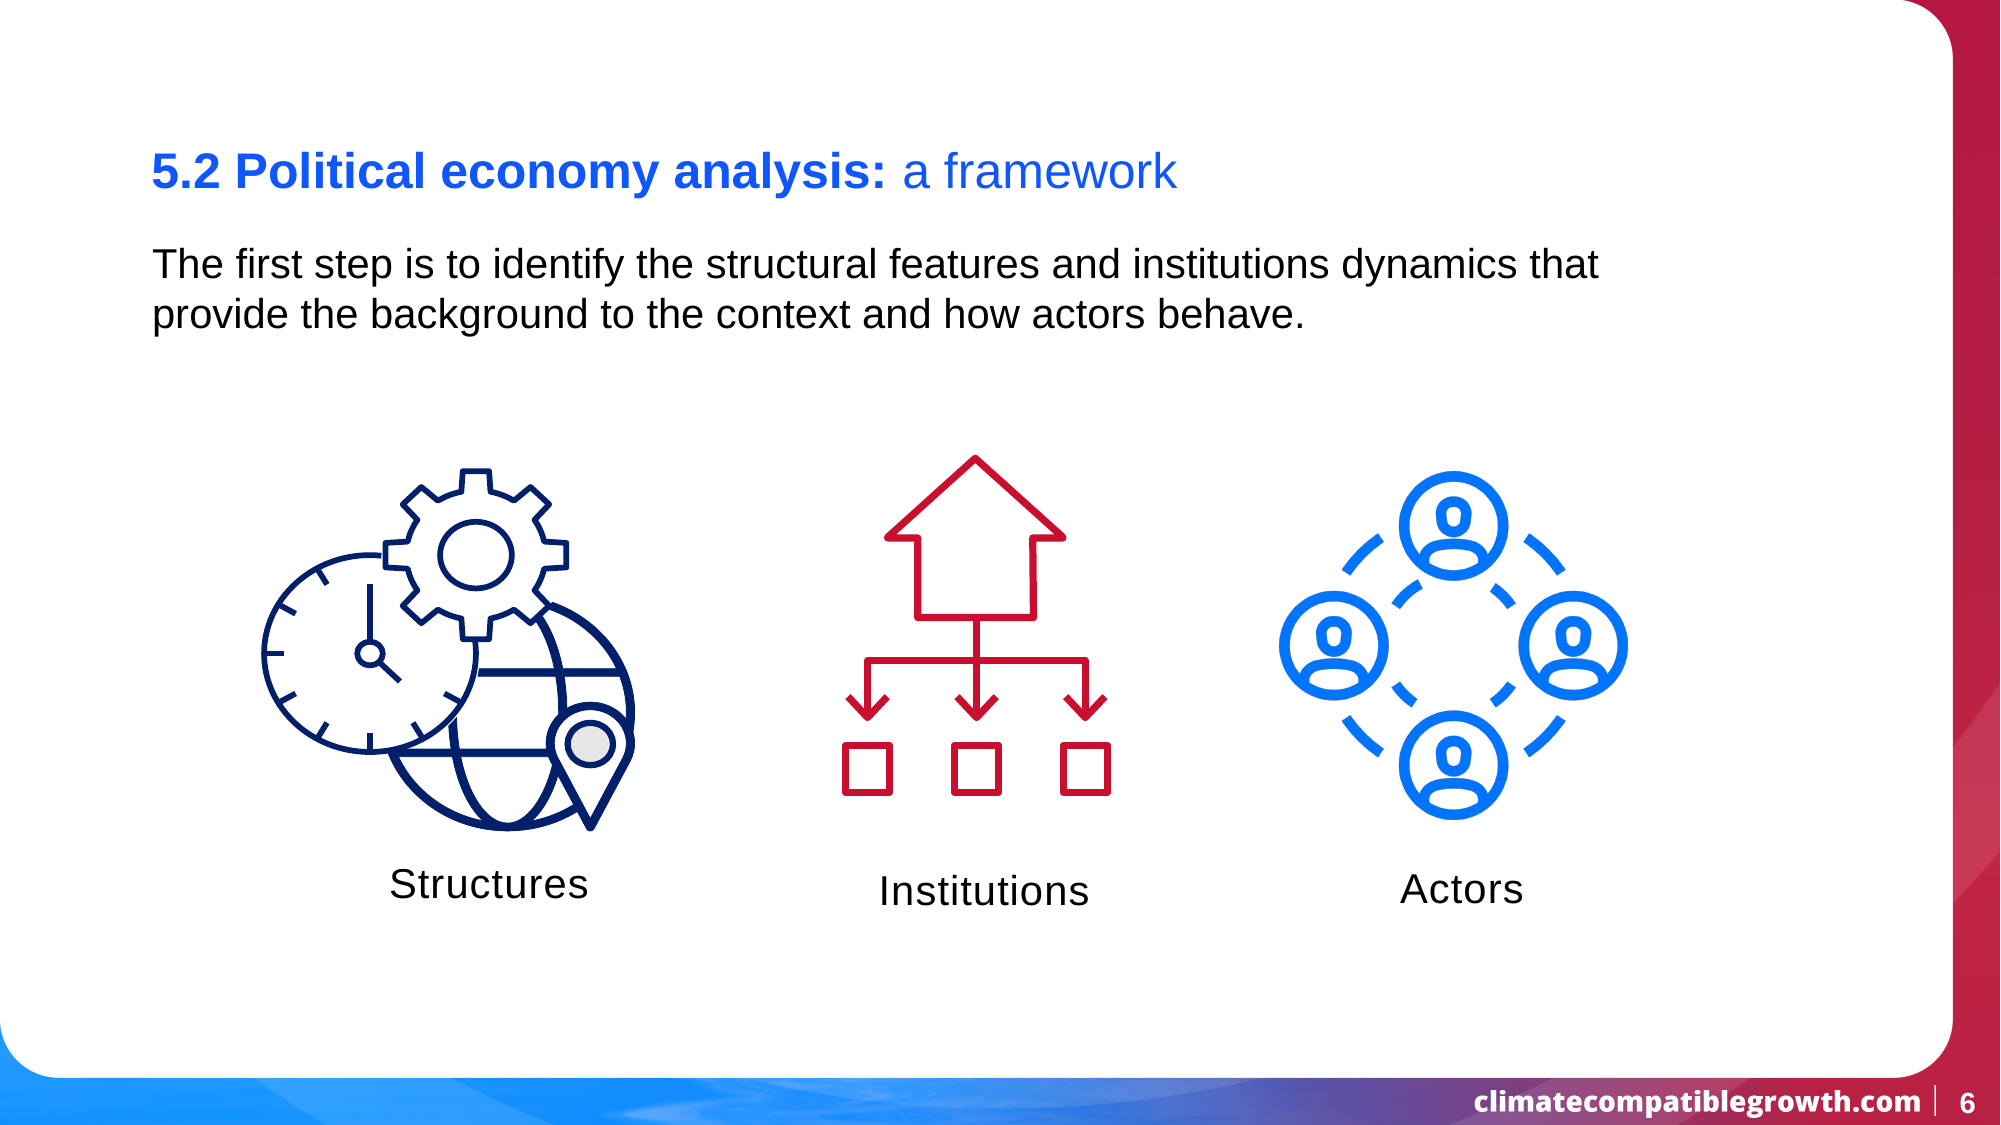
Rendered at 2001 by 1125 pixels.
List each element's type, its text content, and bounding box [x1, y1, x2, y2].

text_box [1063, 745, 1108, 793]
text_box [847, 458, 1105, 718]
text_box Structures [361, 849, 618, 915]
text_box 6 [1935, 1077, 2000, 1125]
text_box Institutions [845, 856, 1123, 921]
picture [0, 0, 2000, 1125]
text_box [263, 470, 635, 832]
text_box The first step is to identify the structural features and institutions dynamics that provide the background to the context and how actors behave. [137, 230, 1660, 426]
text_box [845, 745, 890, 793]
text_box Actors [1323, 854, 1601, 920]
text_box 5.2 Political economy analysis: a framework [136, 130, 1807, 230]
text_box [954, 745, 999, 793]
